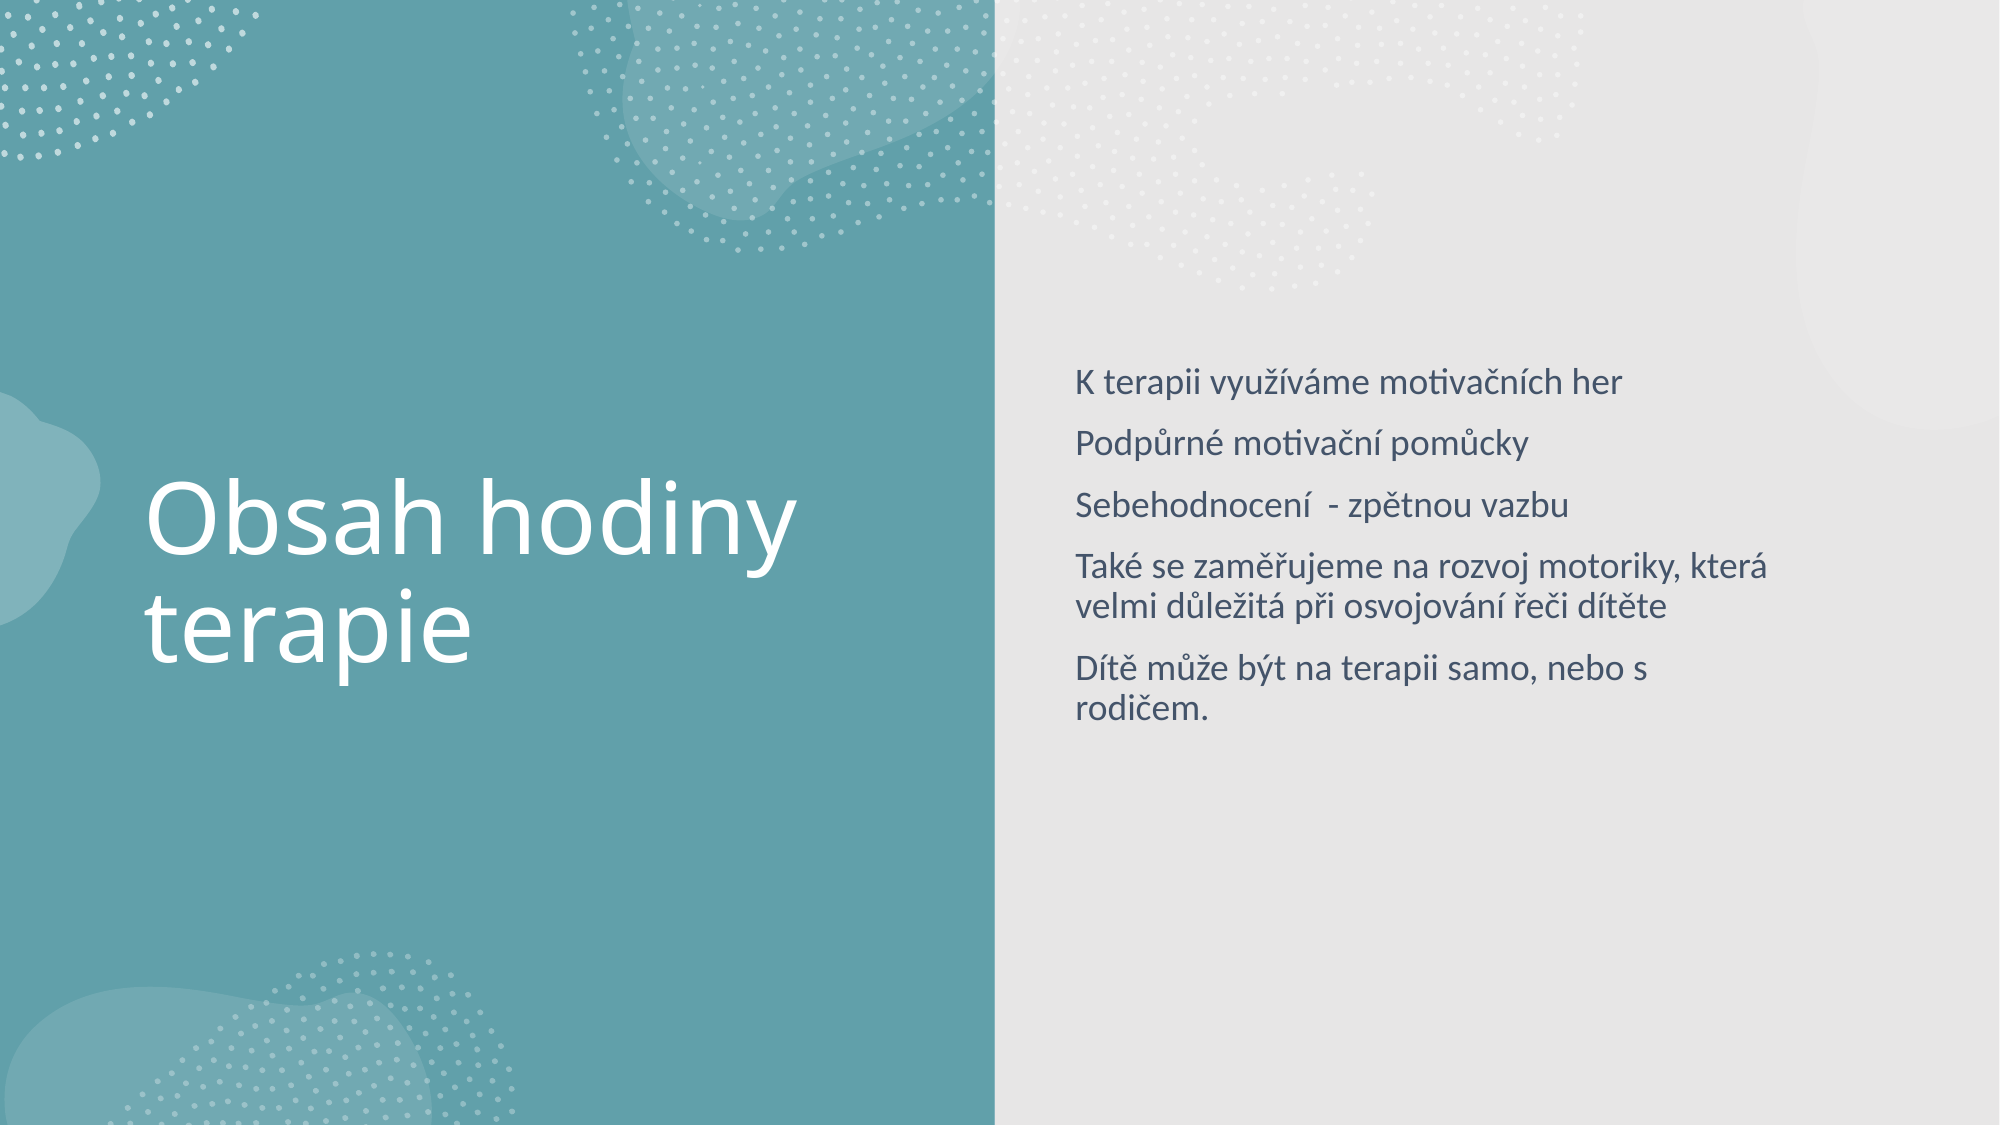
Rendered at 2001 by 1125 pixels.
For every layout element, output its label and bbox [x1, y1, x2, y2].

text_box [0, 0, 2000, 1125]
